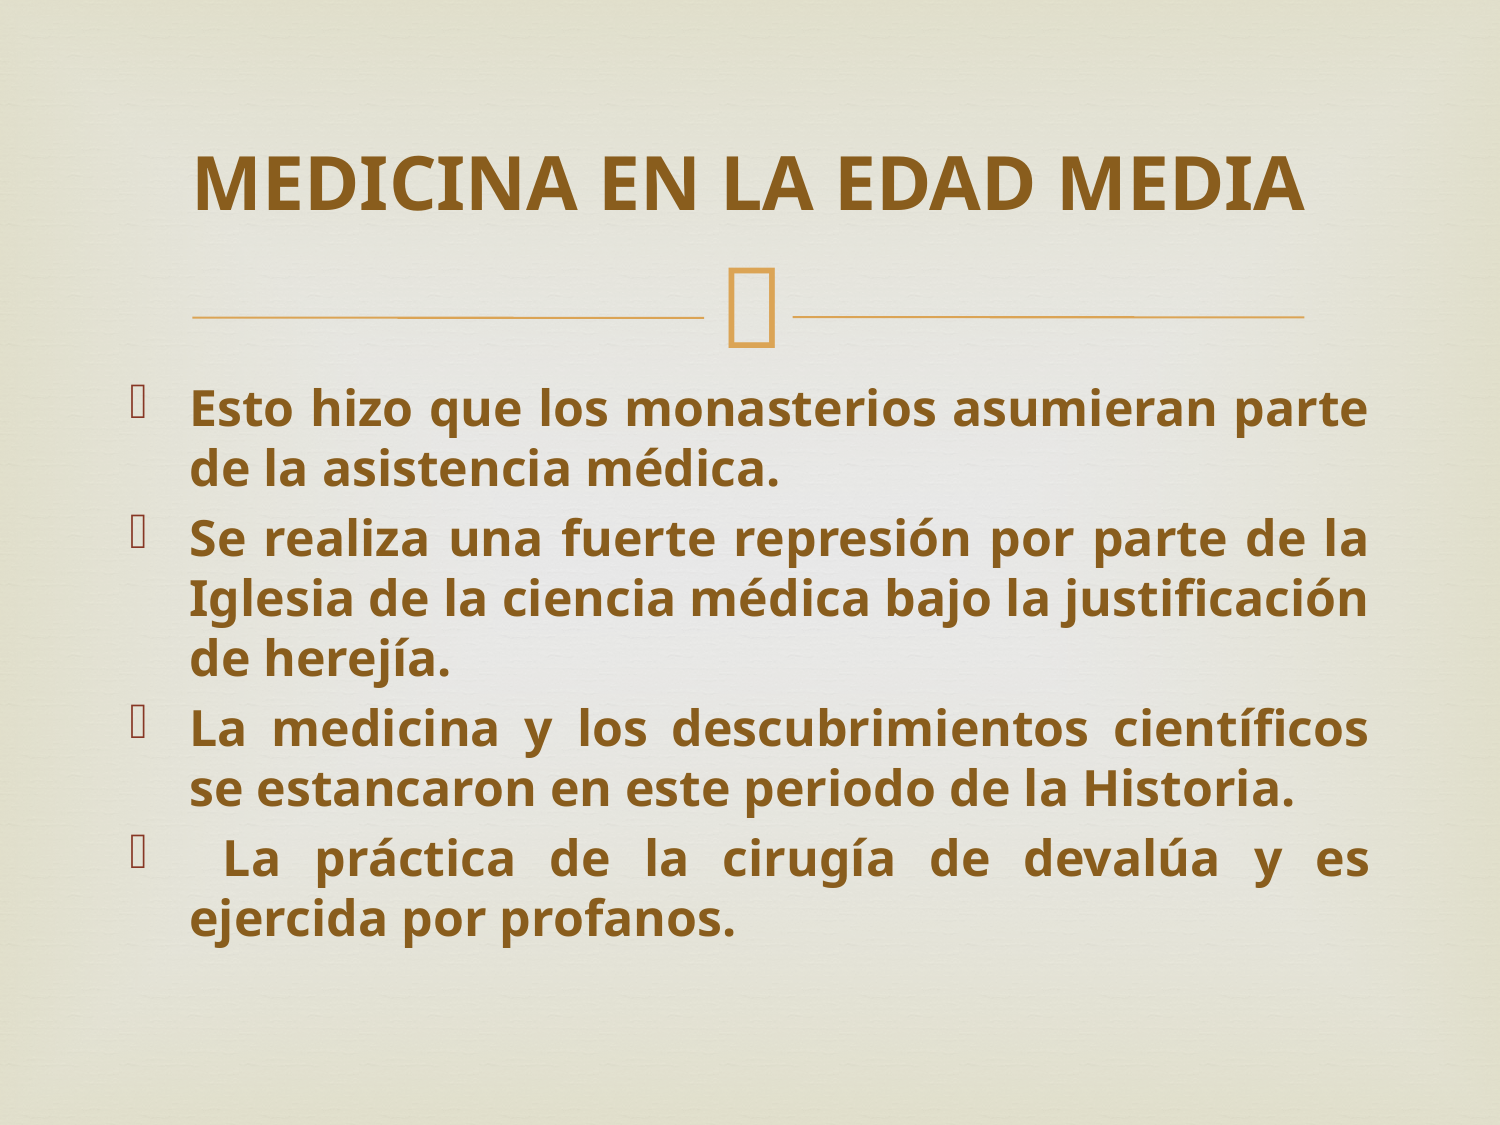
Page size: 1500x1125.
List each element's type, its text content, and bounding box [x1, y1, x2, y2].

title MEDICINA EN LA EDAD MEDIA [112, 93, 1386, 267]
list Esto hizo que los monasterios asumieran parte de la asistencia médica. Se realiza una fuerte represión por parte de la Iglesia de la ciencia médica bajo la justificación de herejía. La medicina y los descubrimientos científicos se estancaron en este periodo de la Historia. La práctica de la cirugía de devalúa y es ejercida por profanos. [114, 368, 1386, 1005]
